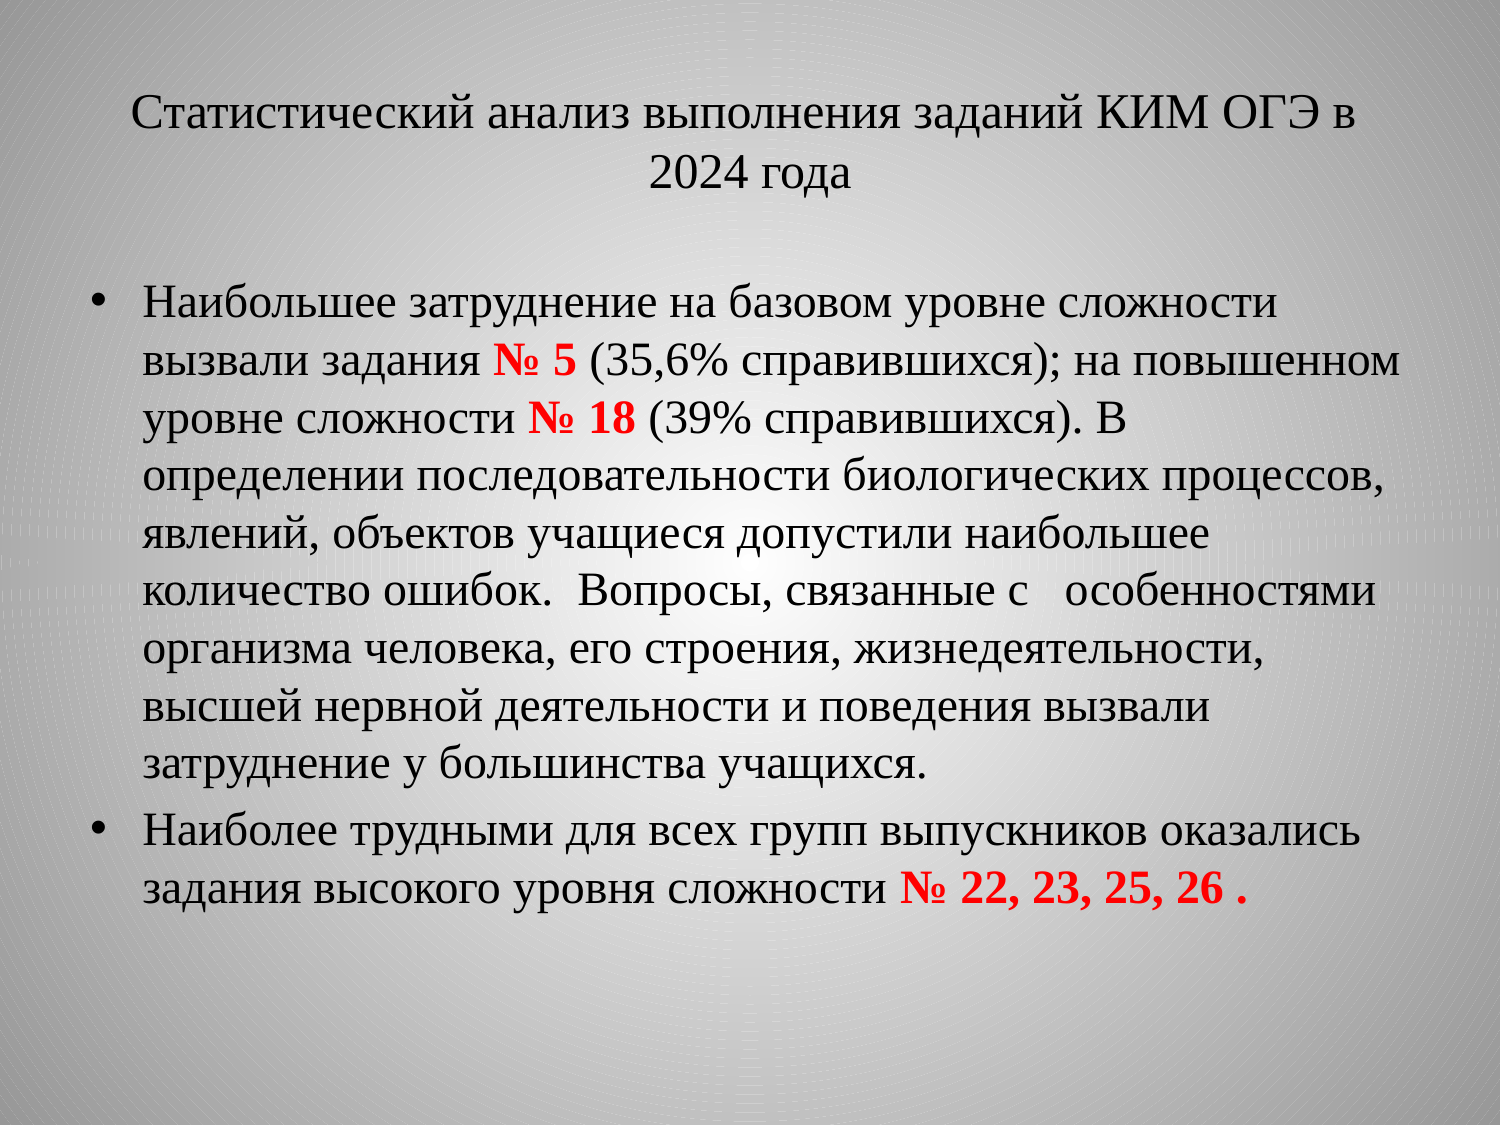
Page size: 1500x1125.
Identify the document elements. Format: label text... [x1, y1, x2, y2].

title Статистический анализ выполнения заданий КИМ ОГЭ в 2024 года [75, 45, 1425, 233]
list Наибольшее затруднение на базовом уровне сложности вызвали задания № 5 (35,6% справившихся); на повышенном уровне сложности № 18 (39% справившихся). В определении последовательности биологических процессов, явлений, объектов учащиеся допустили наибольшее количество ошибок. Вопросы, связанные с особенностями организма человека, его строения, жизнедеятельности, высшей нервной деятельности и поведения вызвали затруднение у большинства учащихся. Наиболее трудными для всех групп выпускников оказались задания высокого уровня сложности № 22, 23, 25, 26 . [75, 262, 1425, 1005]
